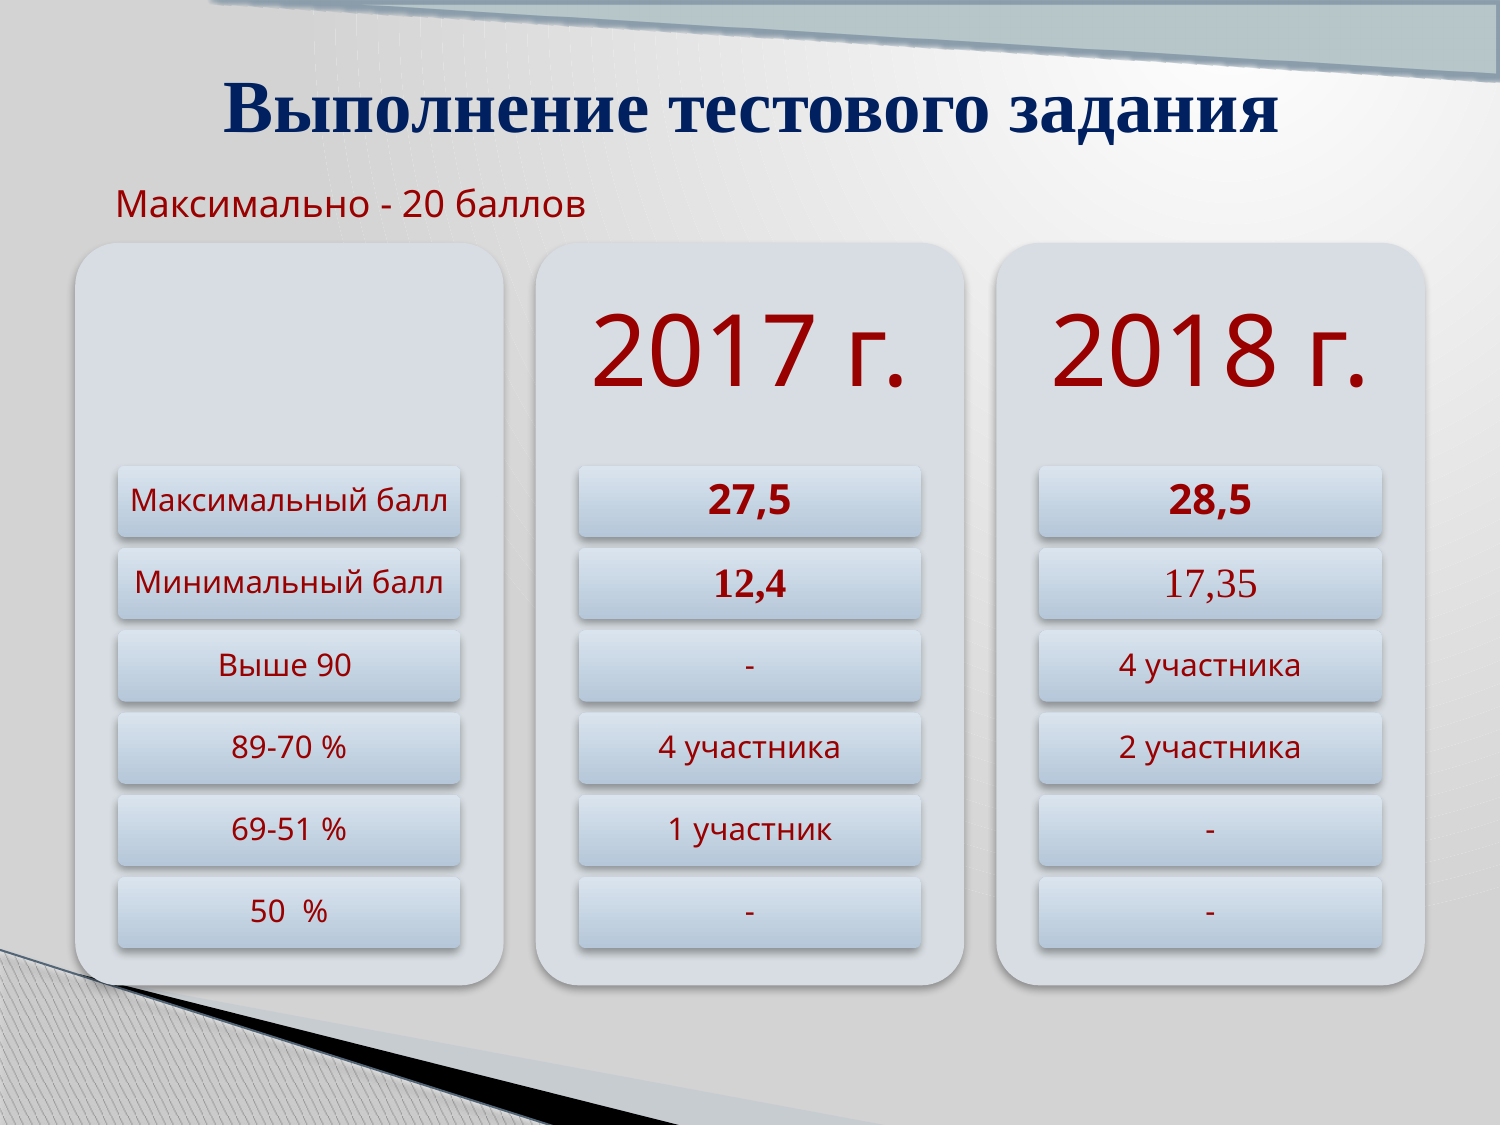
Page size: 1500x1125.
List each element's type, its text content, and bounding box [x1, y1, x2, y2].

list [74, 242, 1426, 986]
text_box Максимально - 20 баллов [100, 172, 656, 233]
text_box [252, 1, 1500, 78]
title Выполнение тестового задания [76, 44, 1427, 161]
